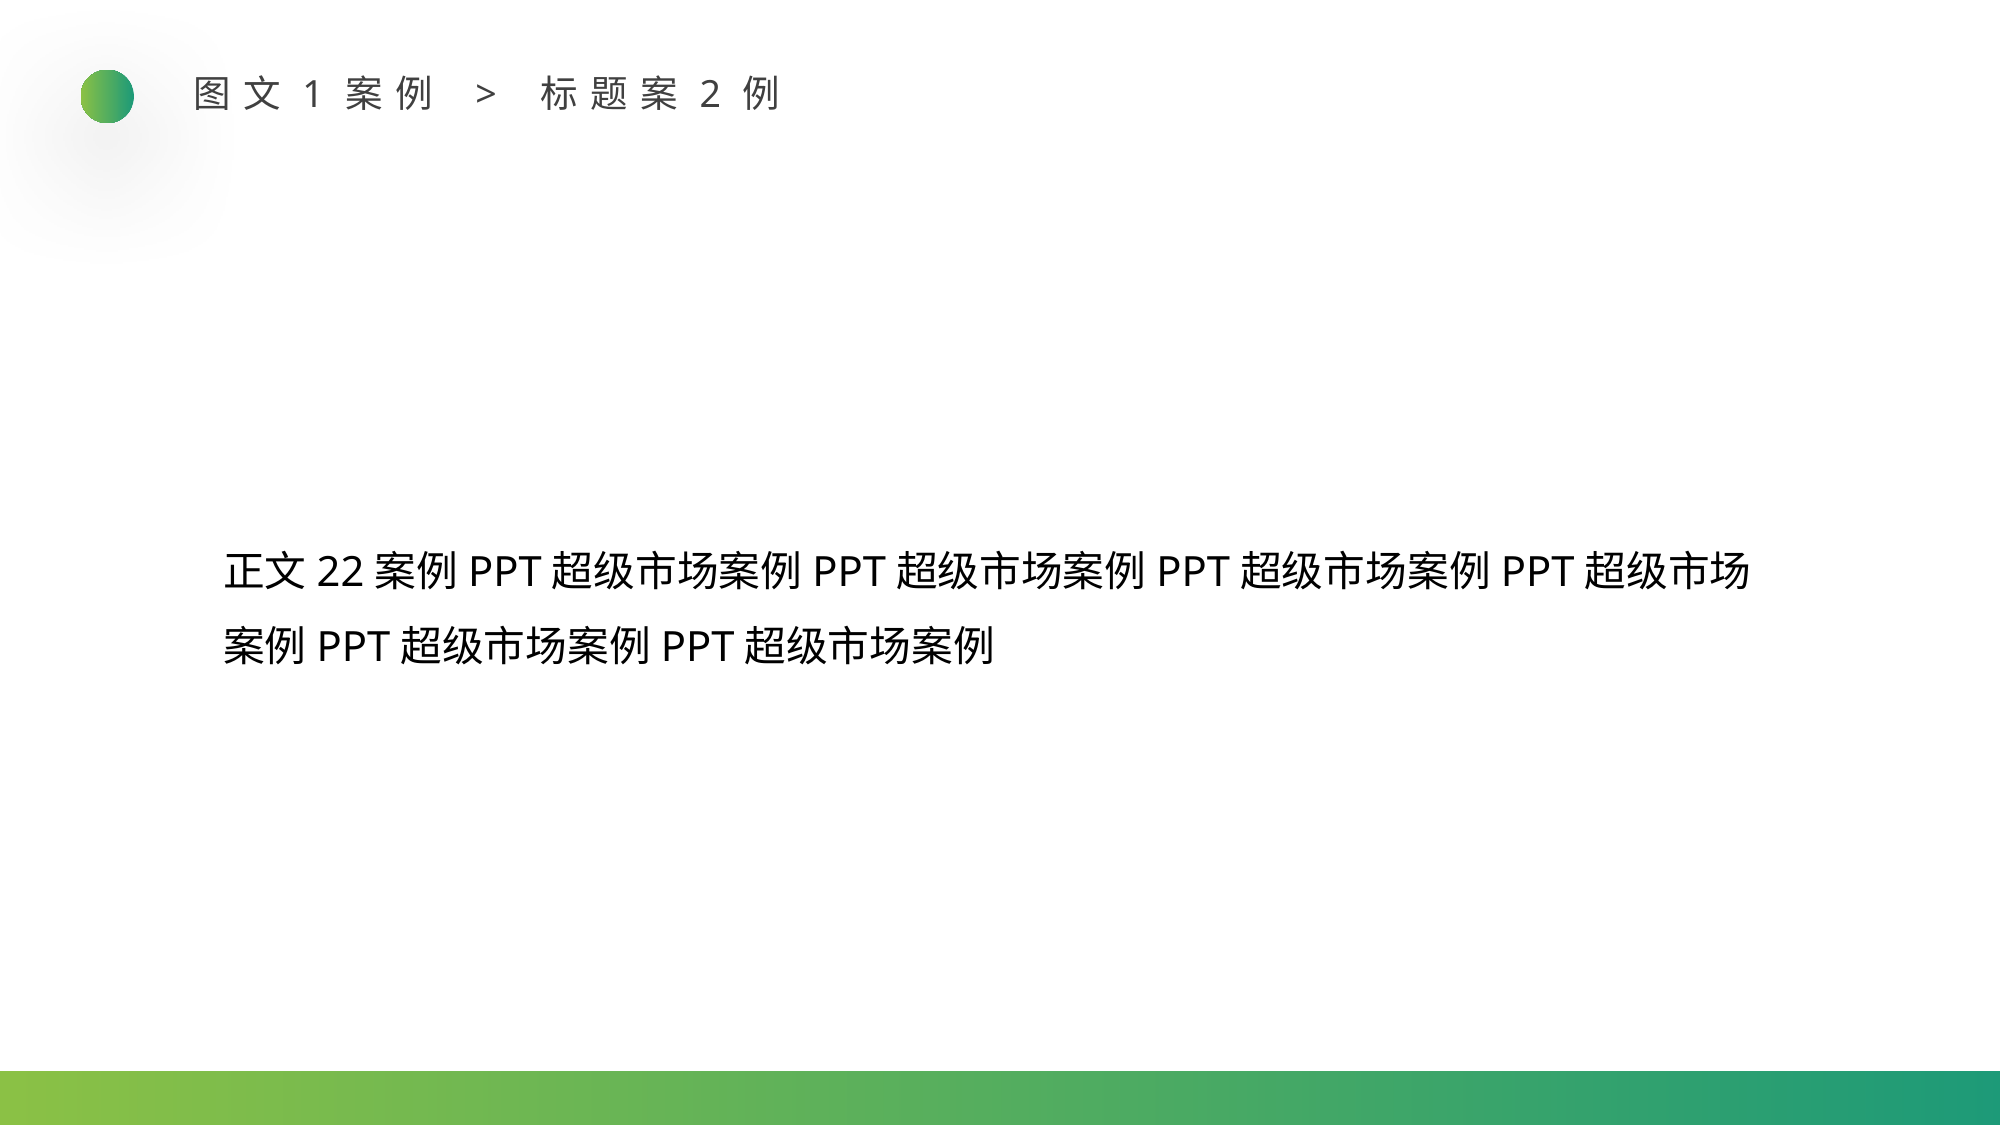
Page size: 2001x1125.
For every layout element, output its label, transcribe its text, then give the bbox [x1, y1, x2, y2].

text_box [80, 69, 134, 124]
text_box 图文1案例 > 标题案2例 [178, 62, 1910, 123]
text_box 正文22案例PPT超级市场案例PPT超级市场案例PPT超级市场案例PPT超级市场案例PPT超级市场案例PPT超级市场案例 [207, 249, 1793, 940]
text_box [0, 1071, 2000, 1125]
